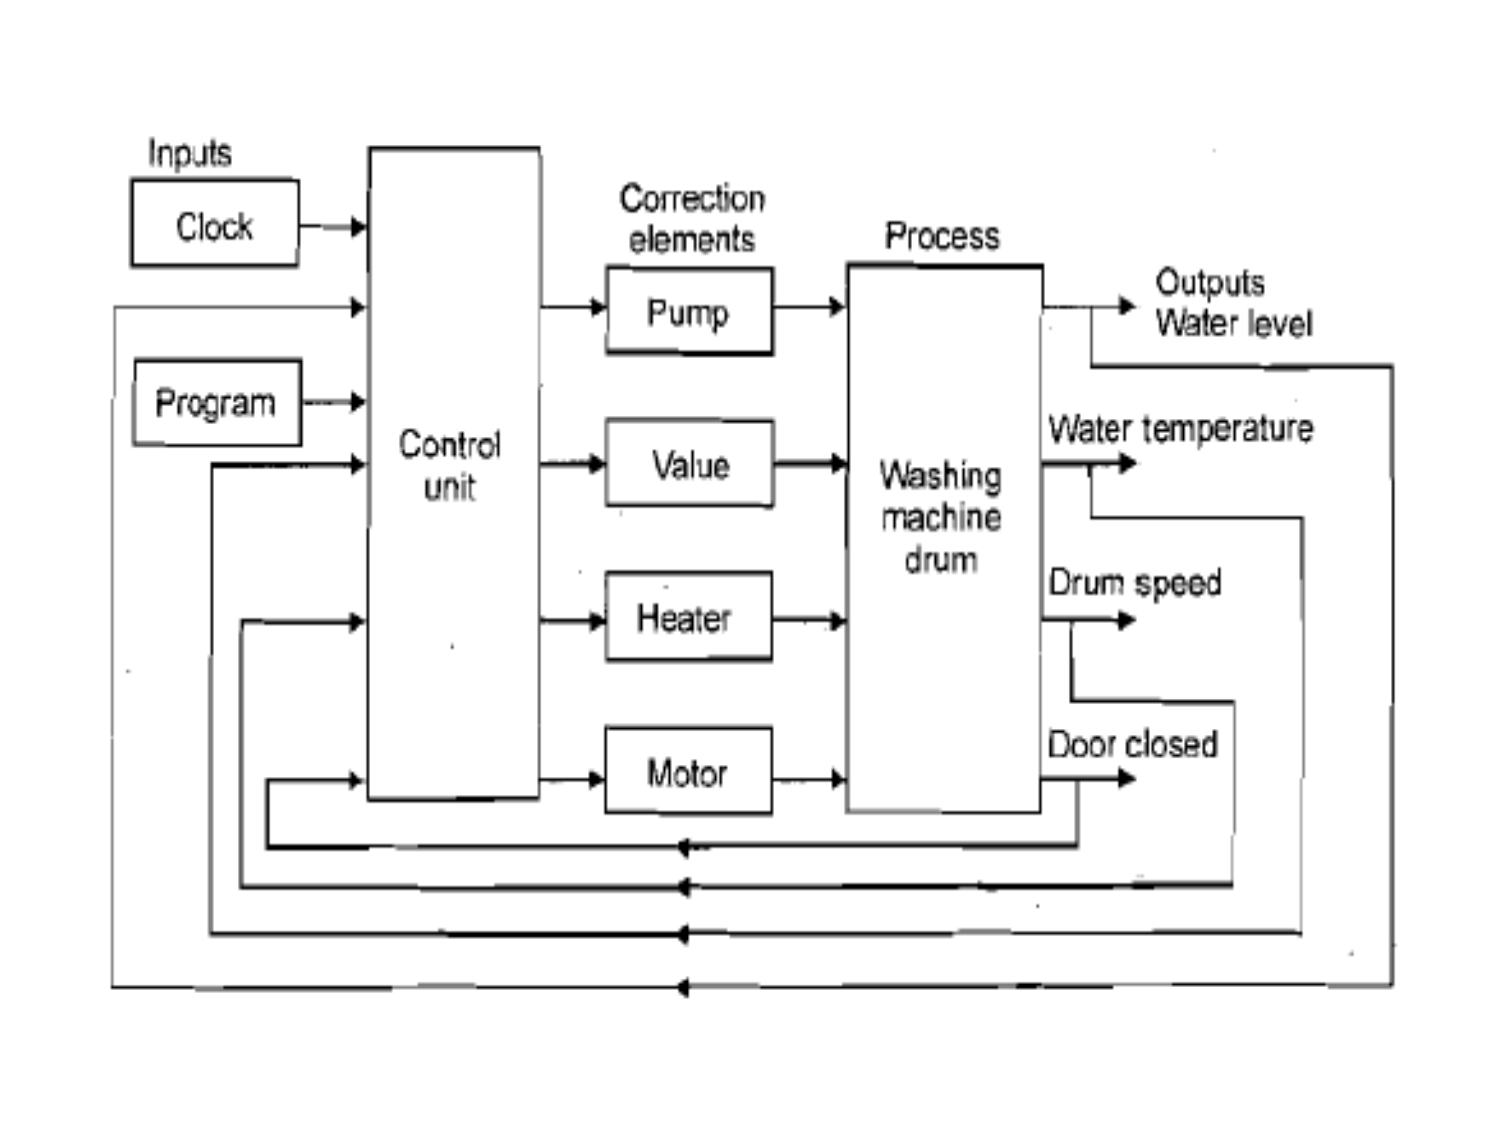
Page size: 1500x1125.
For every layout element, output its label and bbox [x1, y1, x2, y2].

list [58, 116, 1454, 1020]
